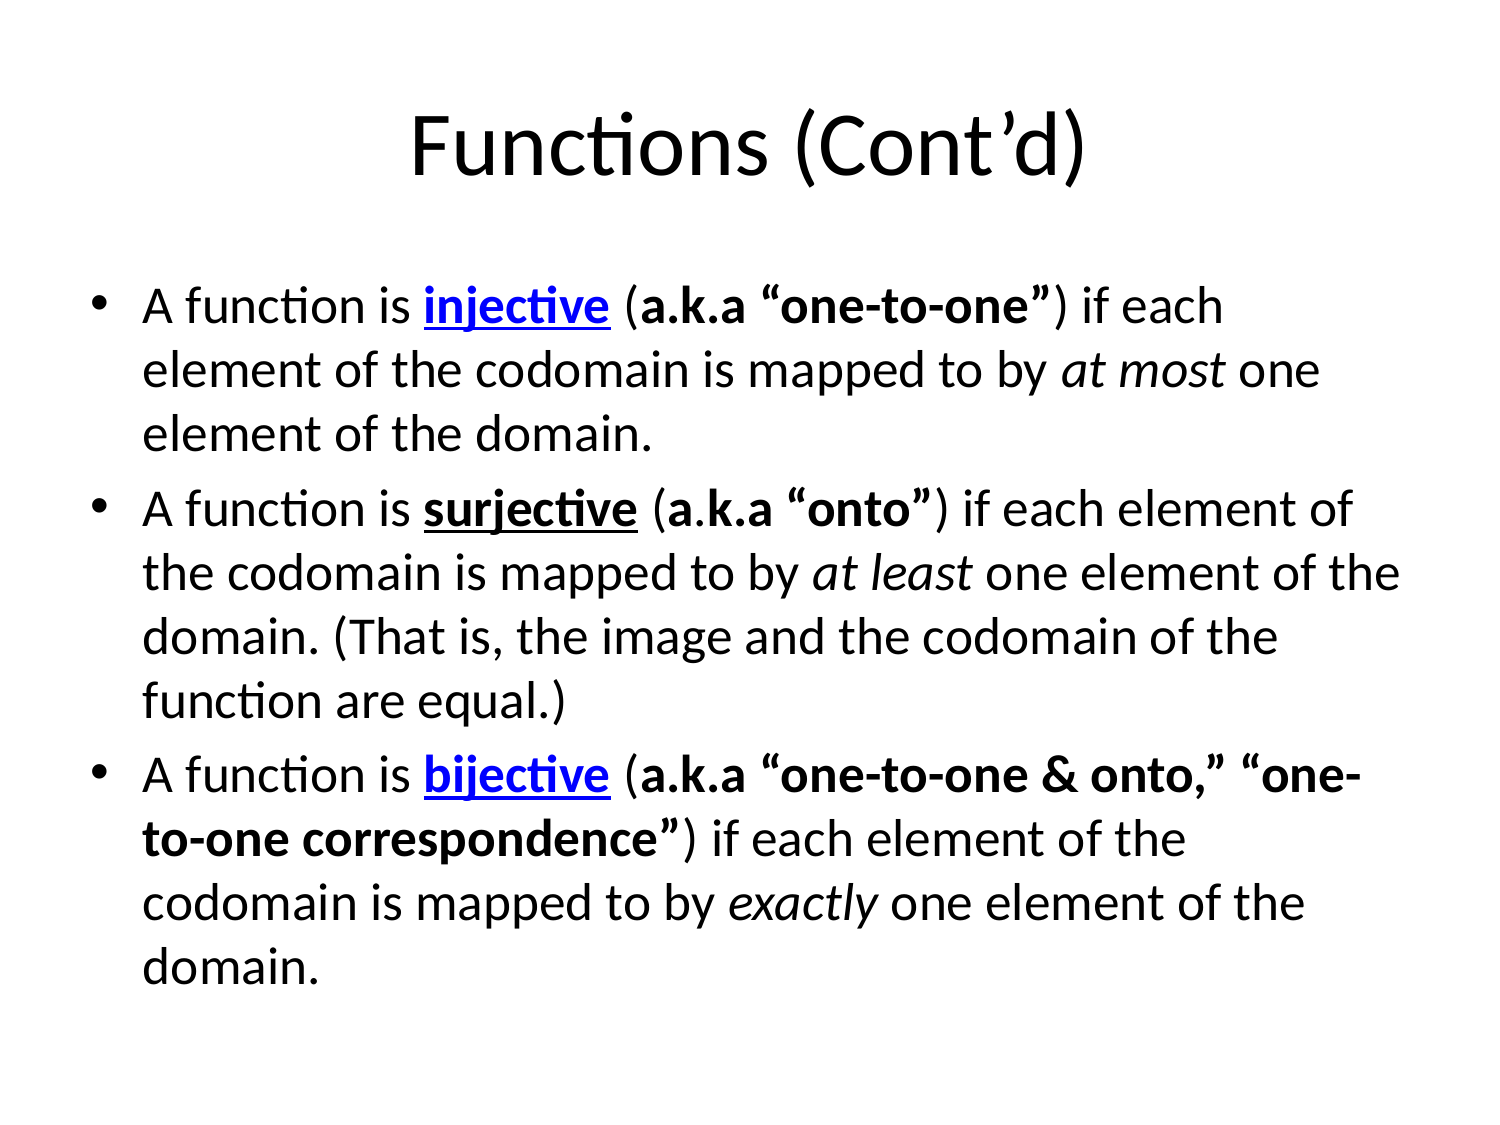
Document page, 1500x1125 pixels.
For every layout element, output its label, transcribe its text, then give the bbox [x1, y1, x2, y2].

list A function is injective (a.k.a “one-to-one”) if each element of the codomain is mapped to by at most one element of the domain. A function is surjective (a.k.a “onto”) if each element of the codomain is mapped to by at least one element of the domain. (That is, the image and the codomain of the function are equal.) A function is bijective (a.k.a “one-to-one & onto,” “one-to-one correspondence”) if each element of the codomain is mapped to by exactly one element of the domain. [75, 262, 1425, 1005]
title Functions (Cont’d) [75, 45, 1425, 233]
